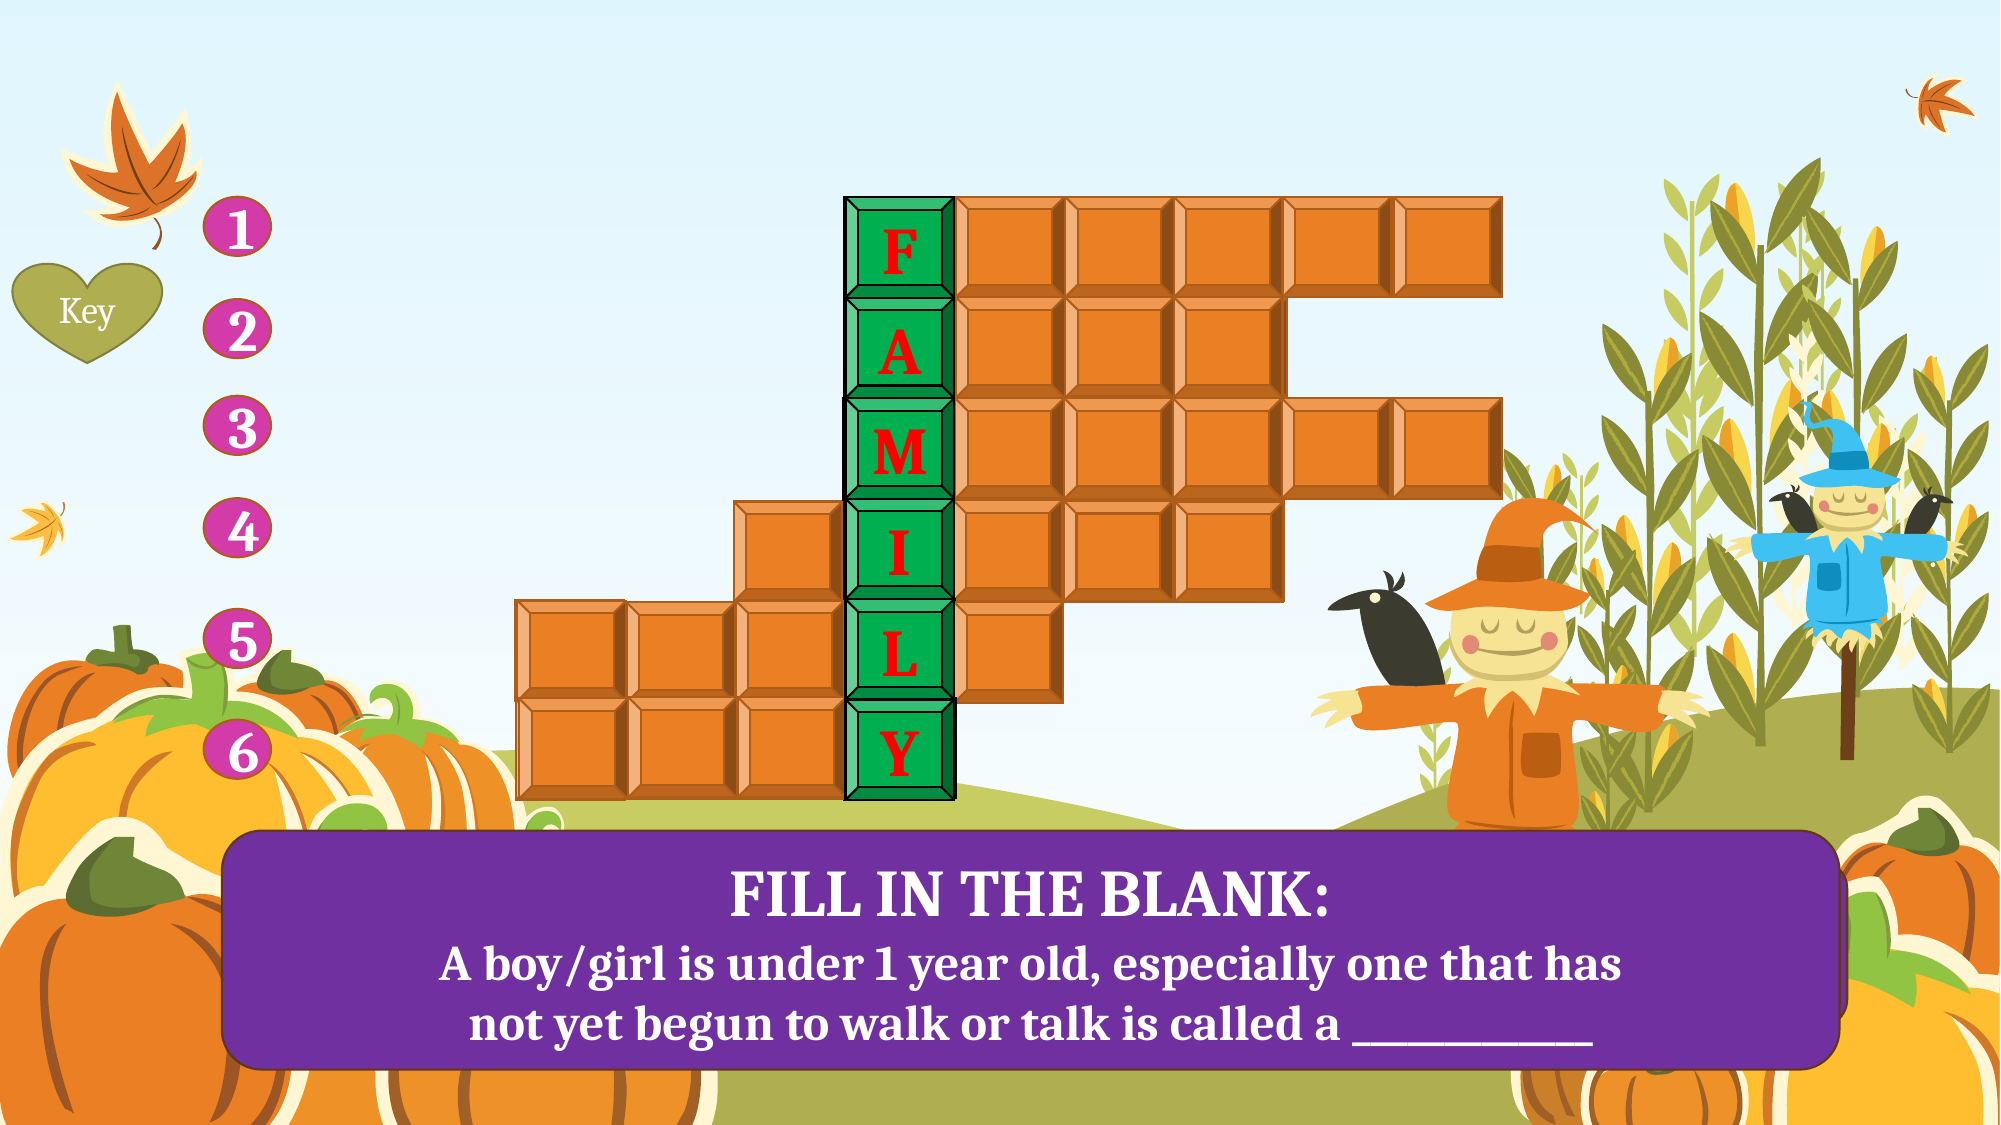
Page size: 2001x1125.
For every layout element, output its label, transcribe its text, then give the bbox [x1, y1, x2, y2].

text_box 3 [202, 394, 273, 456]
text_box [845, 197, 955, 800]
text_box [518, 696, 845, 799]
text_box B [515, 698, 626, 801]
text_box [955, 598, 1063, 703]
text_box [843, 196, 1503, 298]
text_box 2 [202, 298, 273, 360]
text_box 6 [202, 718, 273, 780]
text_box FILL IN THE BLANK: A boy/girl is under 1 year old, especially one that has not yet begun to walk or talk is called a _____________ [220, 829, 1841, 1071]
text_box 5 [202, 607, 273, 670]
text_box T [1284, 298, 1289, 397]
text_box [955, 398, 1502, 499]
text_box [517, 598, 845, 703]
text_box Key [11, 262, 164, 365]
text_box 1 [202, 195, 273, 257]
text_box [955, 498, 1284, 602]
text_box 4 [202, 497, 273, 559]
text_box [733, 498, 845, 598]
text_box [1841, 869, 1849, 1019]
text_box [955, 297, 1283, 398]
